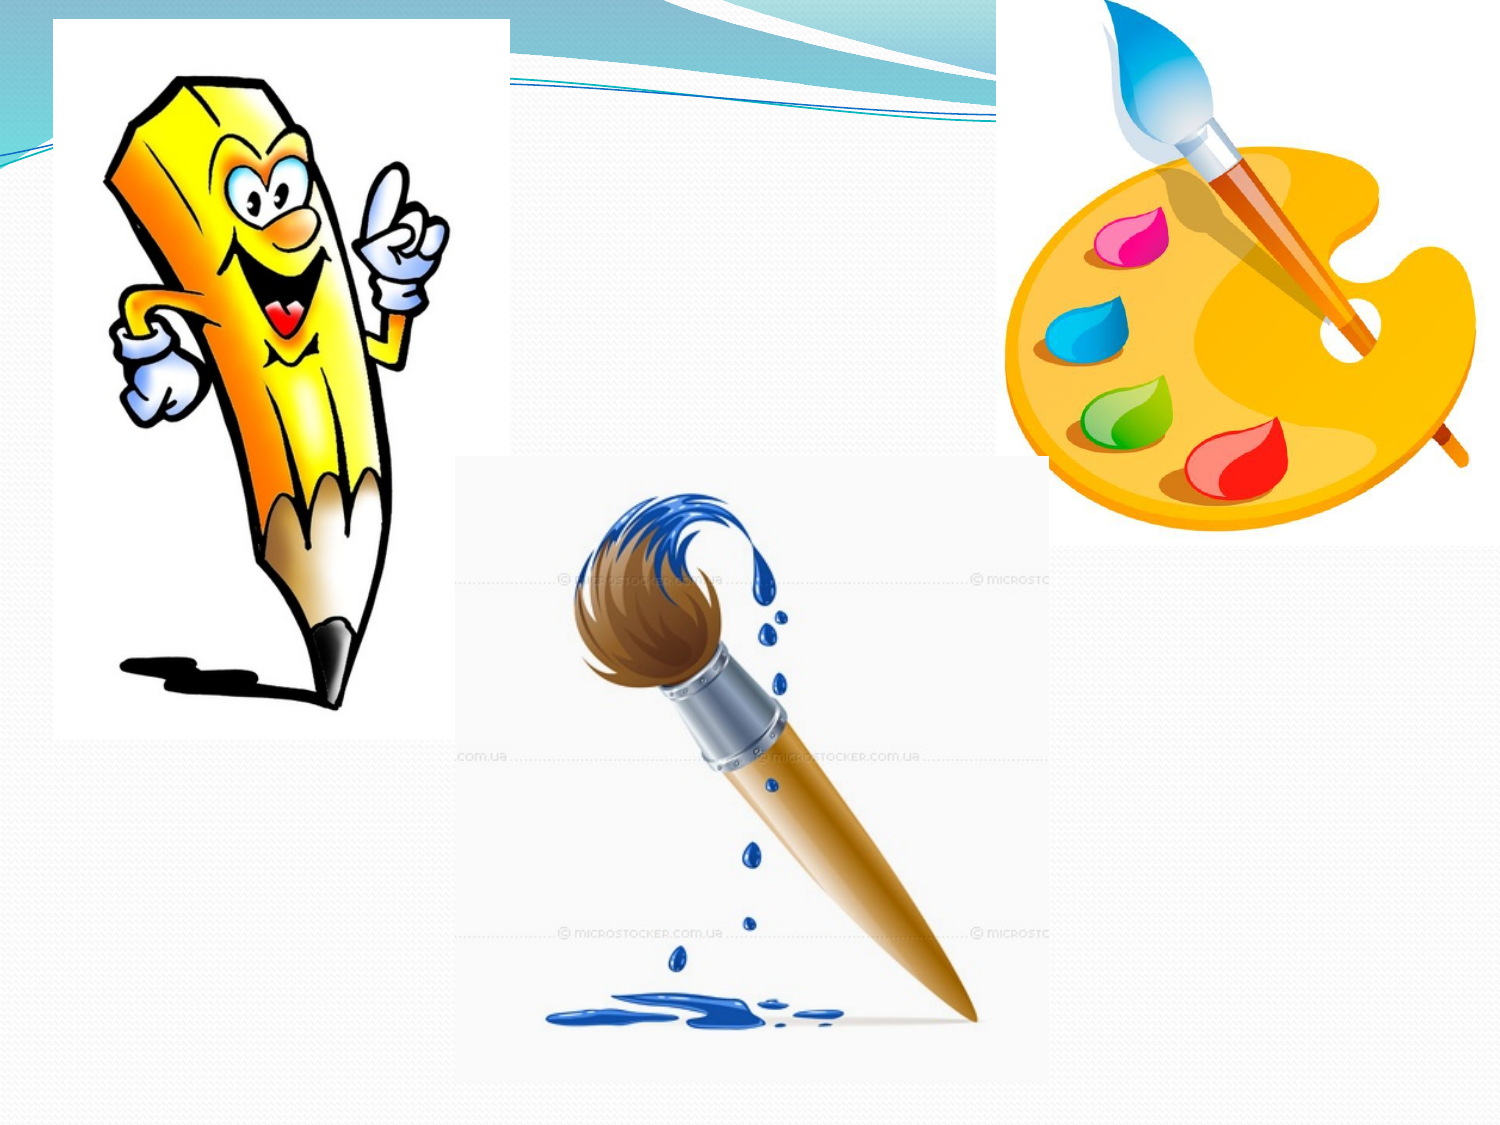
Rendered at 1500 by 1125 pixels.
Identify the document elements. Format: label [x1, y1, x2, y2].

picture [454, 0, 1500, 1082]
list [52, 18, 510, 740]
